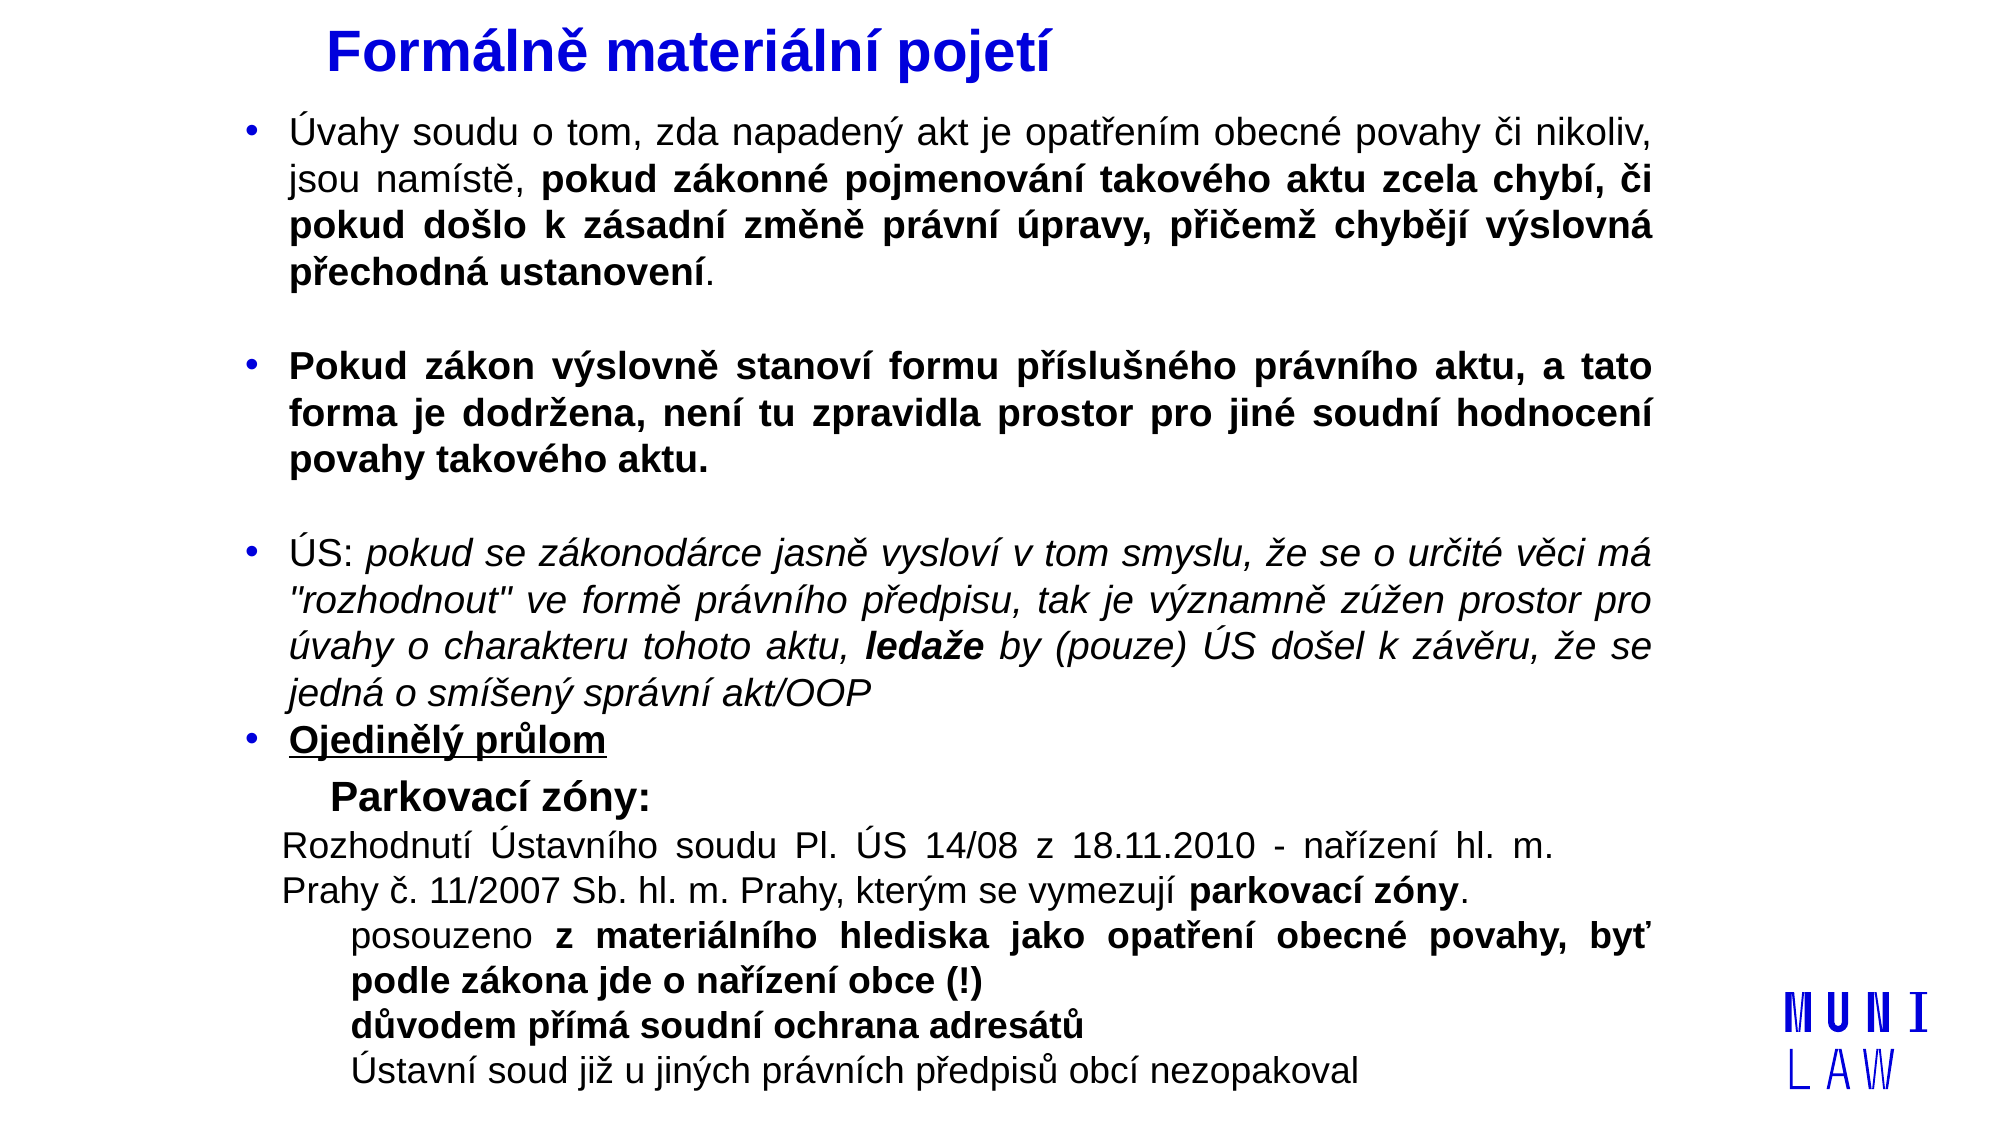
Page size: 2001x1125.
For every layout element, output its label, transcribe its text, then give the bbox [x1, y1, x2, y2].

list Úvahy soudu o tom, zda napadený akt je opatřením obecné povahy či nikoliv, jsou namístě, pokud zákonné pojmenování takového aktu zcela chybí, či pokud došlo k zásadní změně právní úpravy, přičemž chybějí výslovná přechodná ustanovení. Pokud zákon výslovně stanoví formu příslušného právního aktu, a tato forma je dodržena, není tu zpravidla prostor pro jiné soudní hodnocení povahy takového aktu. ÚS: pokud se zákonodárce jasně vysloví v tom smyslu, že se o určité věci má "rozhodnout" ve formě právního předpisu, tak je významně zúžen prostor pro úvahy o charakteru tohoto aktu, ledaže by (pouze) ÚS došel k závěru, že se jedná o smíšený správní akt/OOP Ojedinělý průlom Parkovací zóny: Rozhodnutí Ústavního soudu Pl. ÚS 14/08 z 18.11.2010 - nařízení hl. m. Prahy č. 11/2007 Sb. hl. m. Prahy, kterým se vymezují parkovací zóny. posouzeno z materiálního hlediska jako opatření obecné povahy, byť podle zákona jde o nařízení obce (!) důvodem přímá soudní ochrana adresátů Ústavní soud již u jiných právních předpisů obcí nezopakoval [212, 106, 1654, 1094]
title Formálně materiální pojetí [326, 0, 1677, 188]
